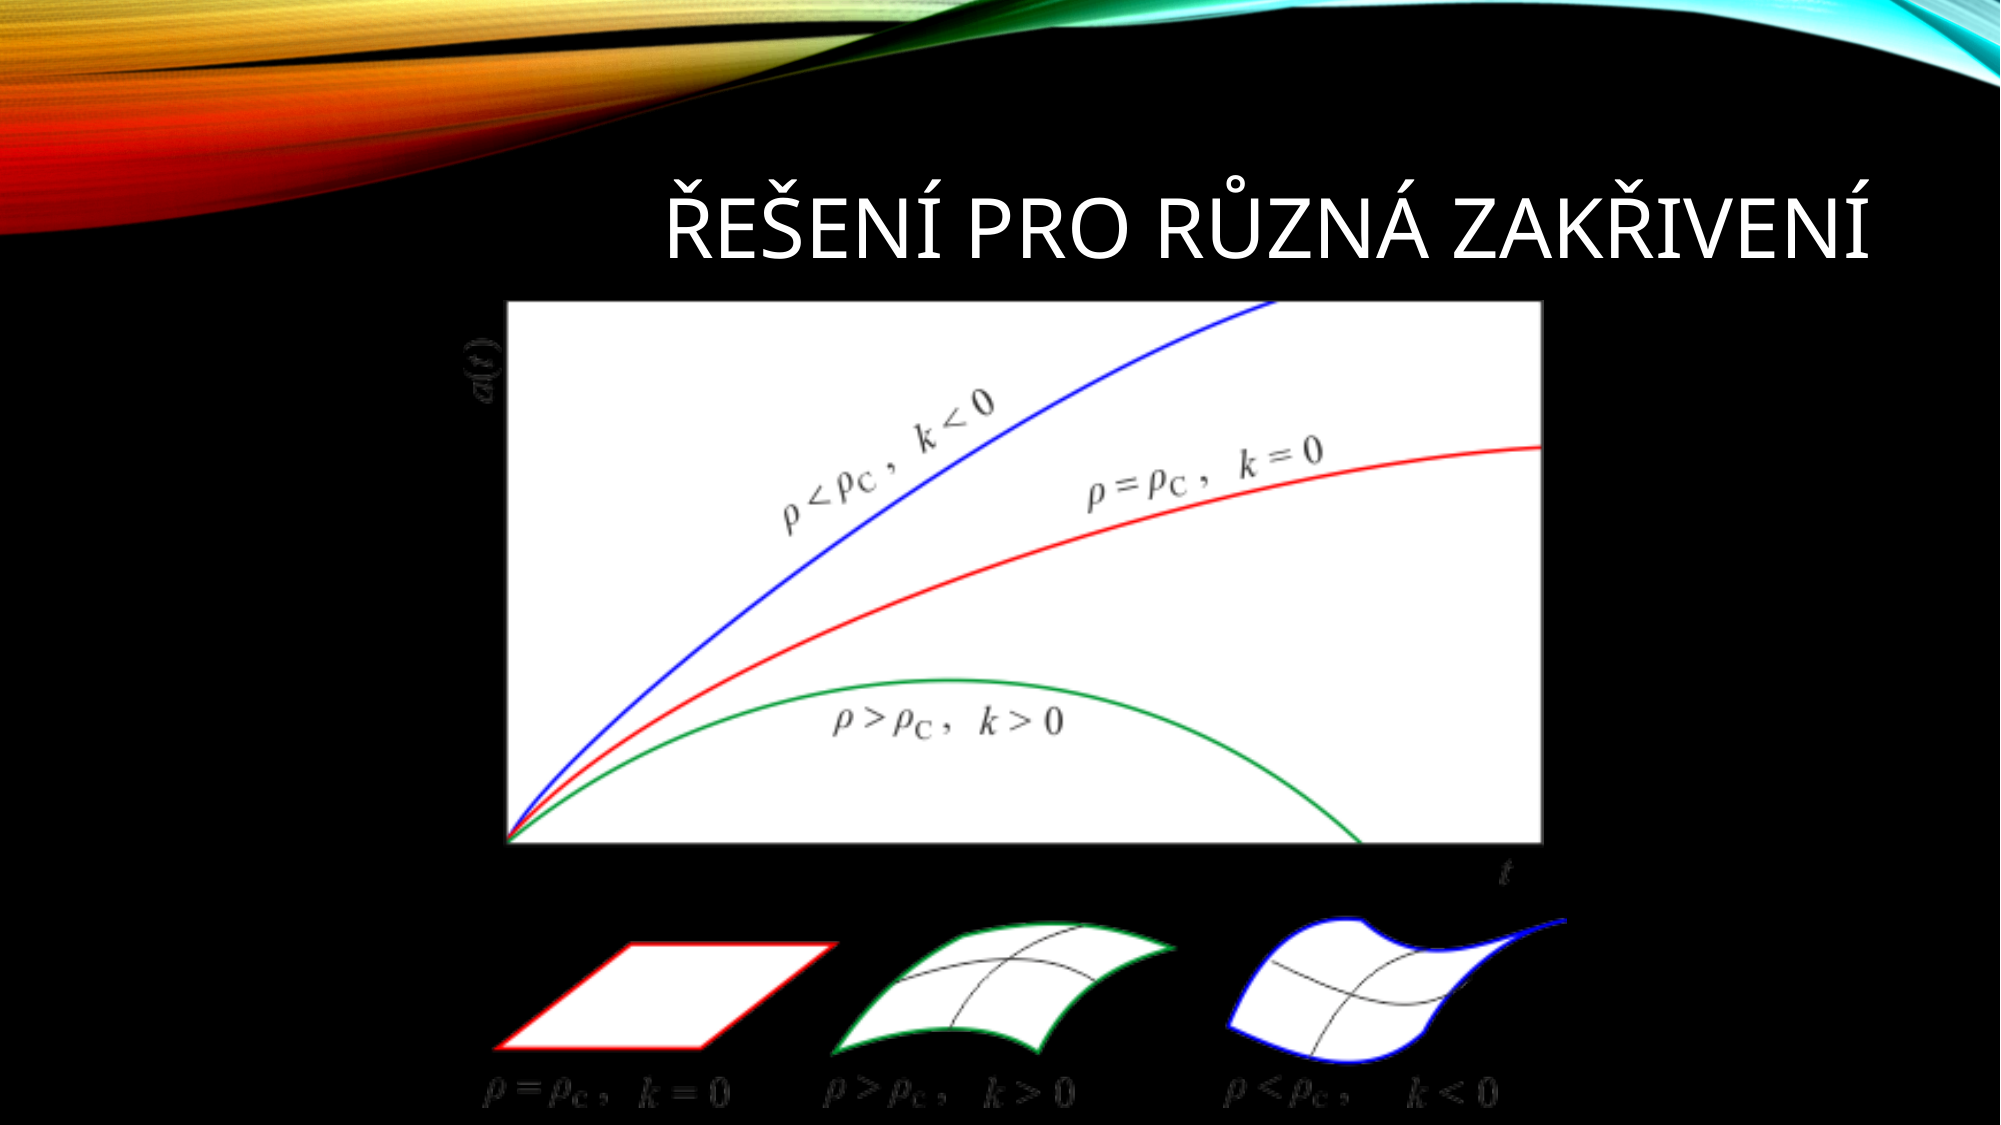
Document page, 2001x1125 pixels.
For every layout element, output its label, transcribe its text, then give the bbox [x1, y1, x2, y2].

title Řešení pro různá zakřivení [474, 125, 1888, 338]
picture [0, 0, 2000, 237]
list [463, 300, 1567, 1108]
